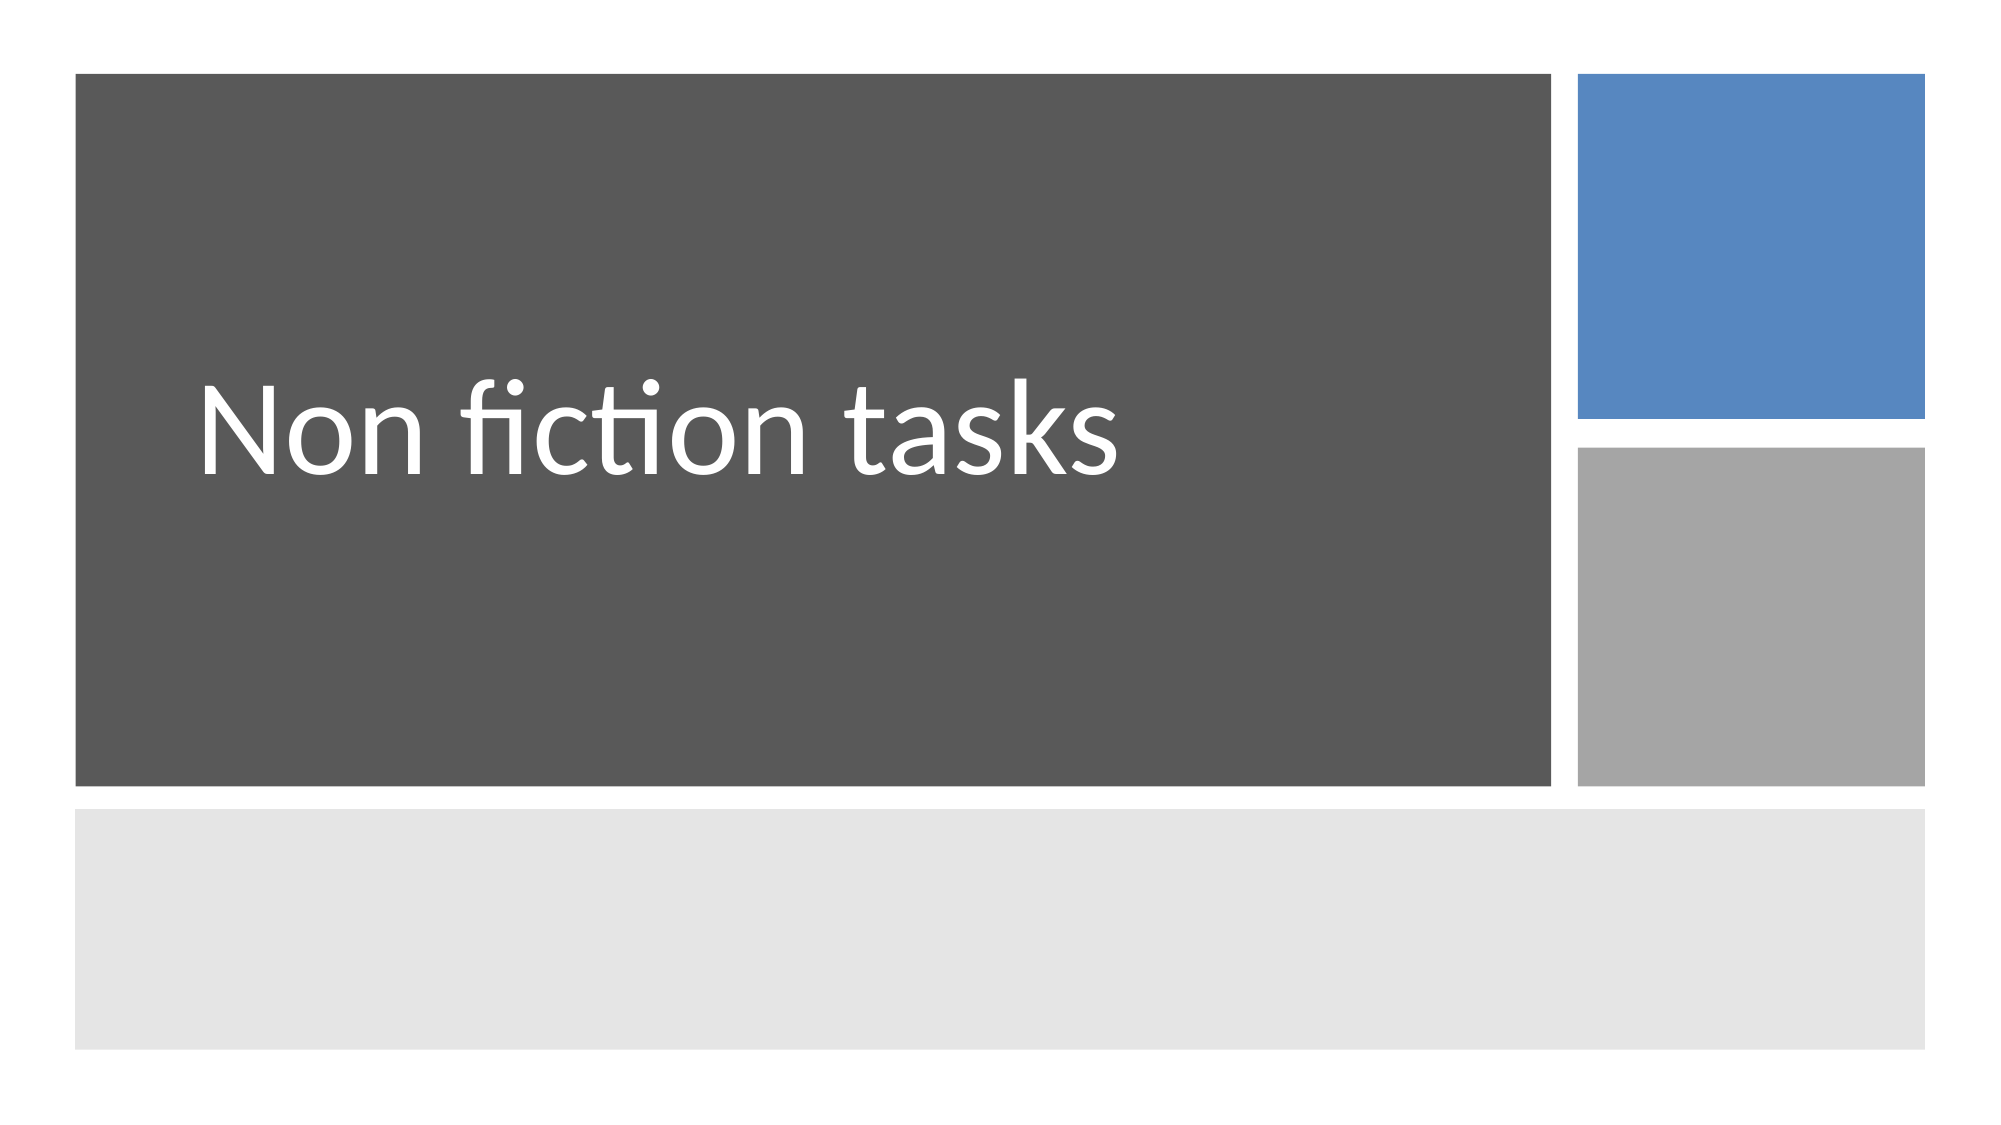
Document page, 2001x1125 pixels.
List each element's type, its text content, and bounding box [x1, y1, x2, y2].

text_box [73, 807, 1927, 1052]
text_box [1576, 72, 1927, 421]
title Non fiction tasks [180, 169, 1450, 691]
text_box [1576, 445, 1927, 788]
text_box [74, 72, 1553, 788]
